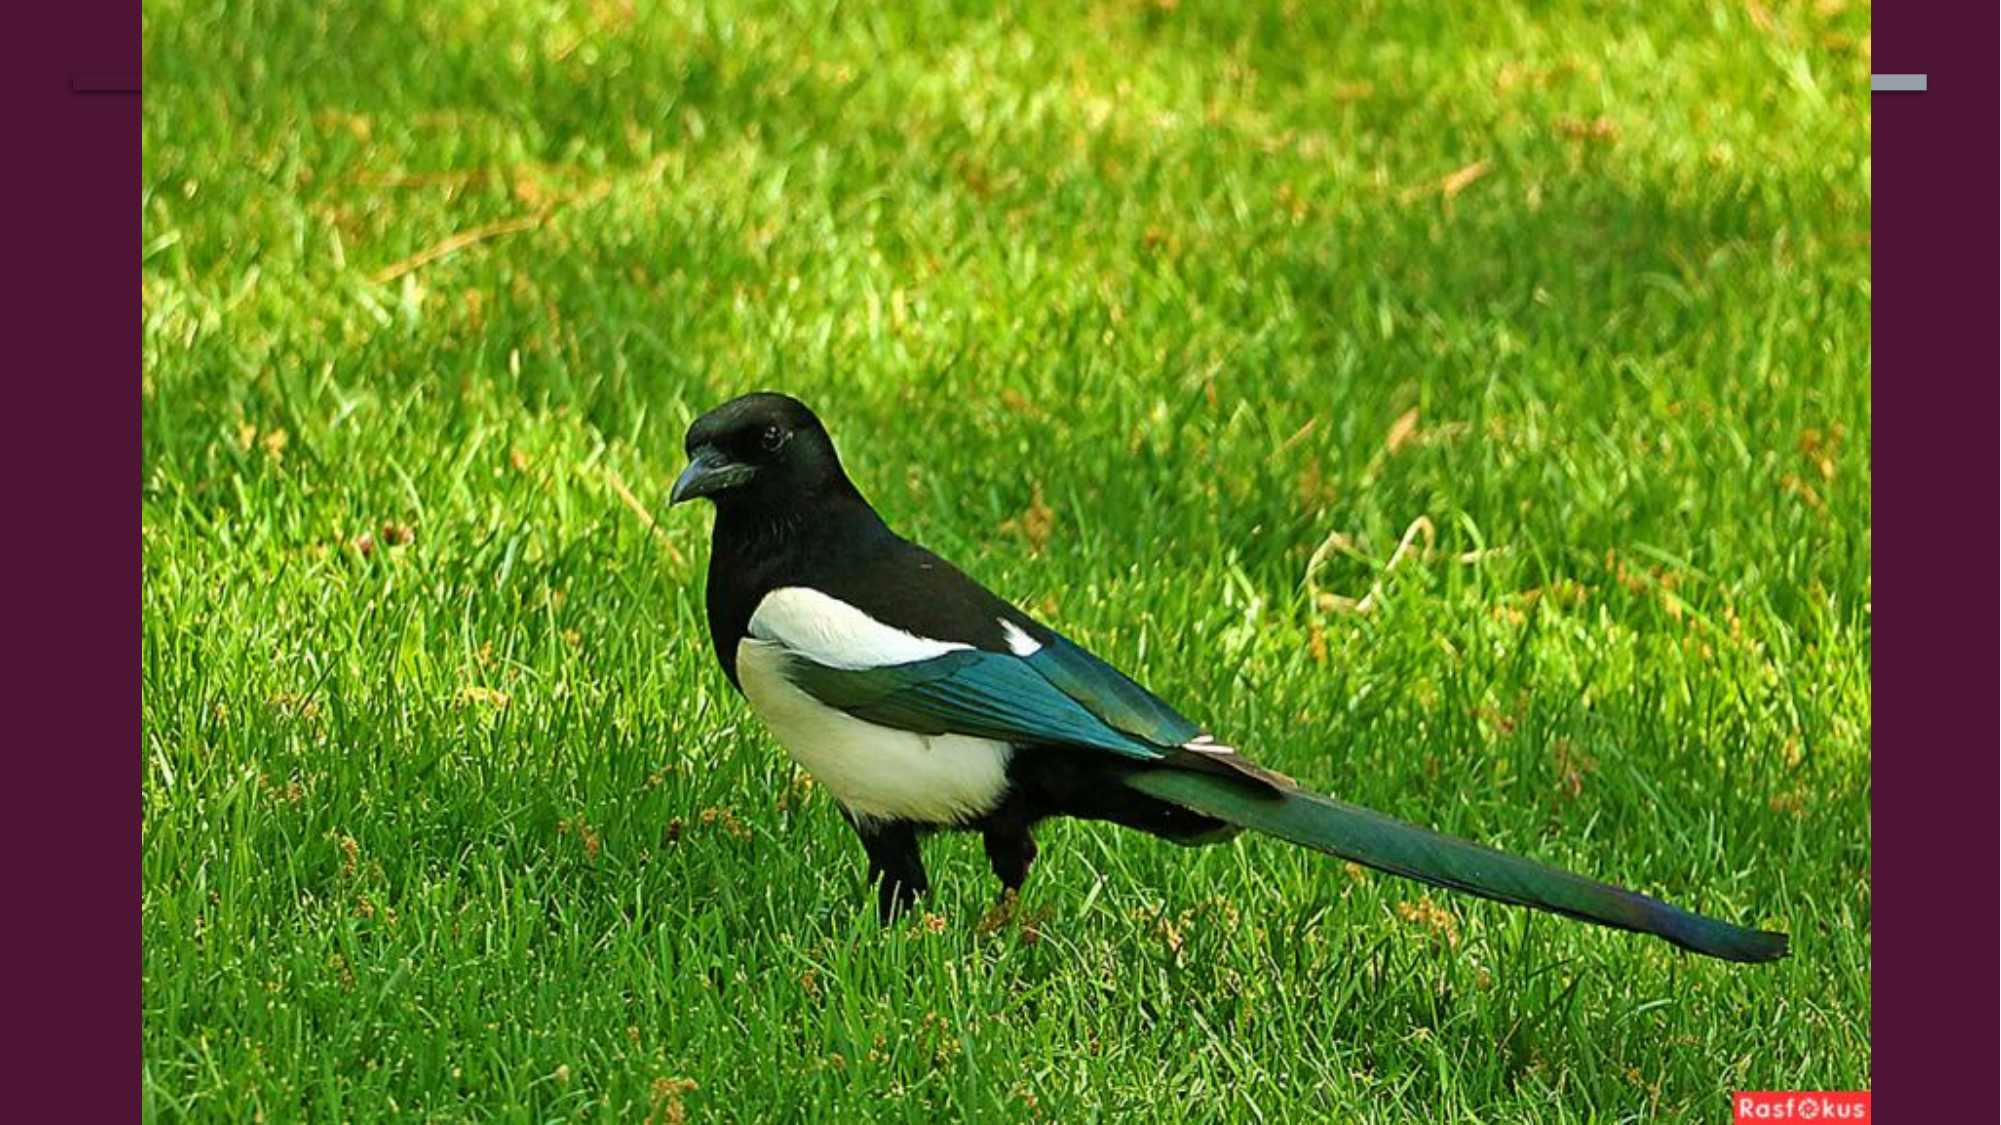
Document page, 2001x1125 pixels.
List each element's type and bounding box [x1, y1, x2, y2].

picture [141, 0, 1872, 1125]
